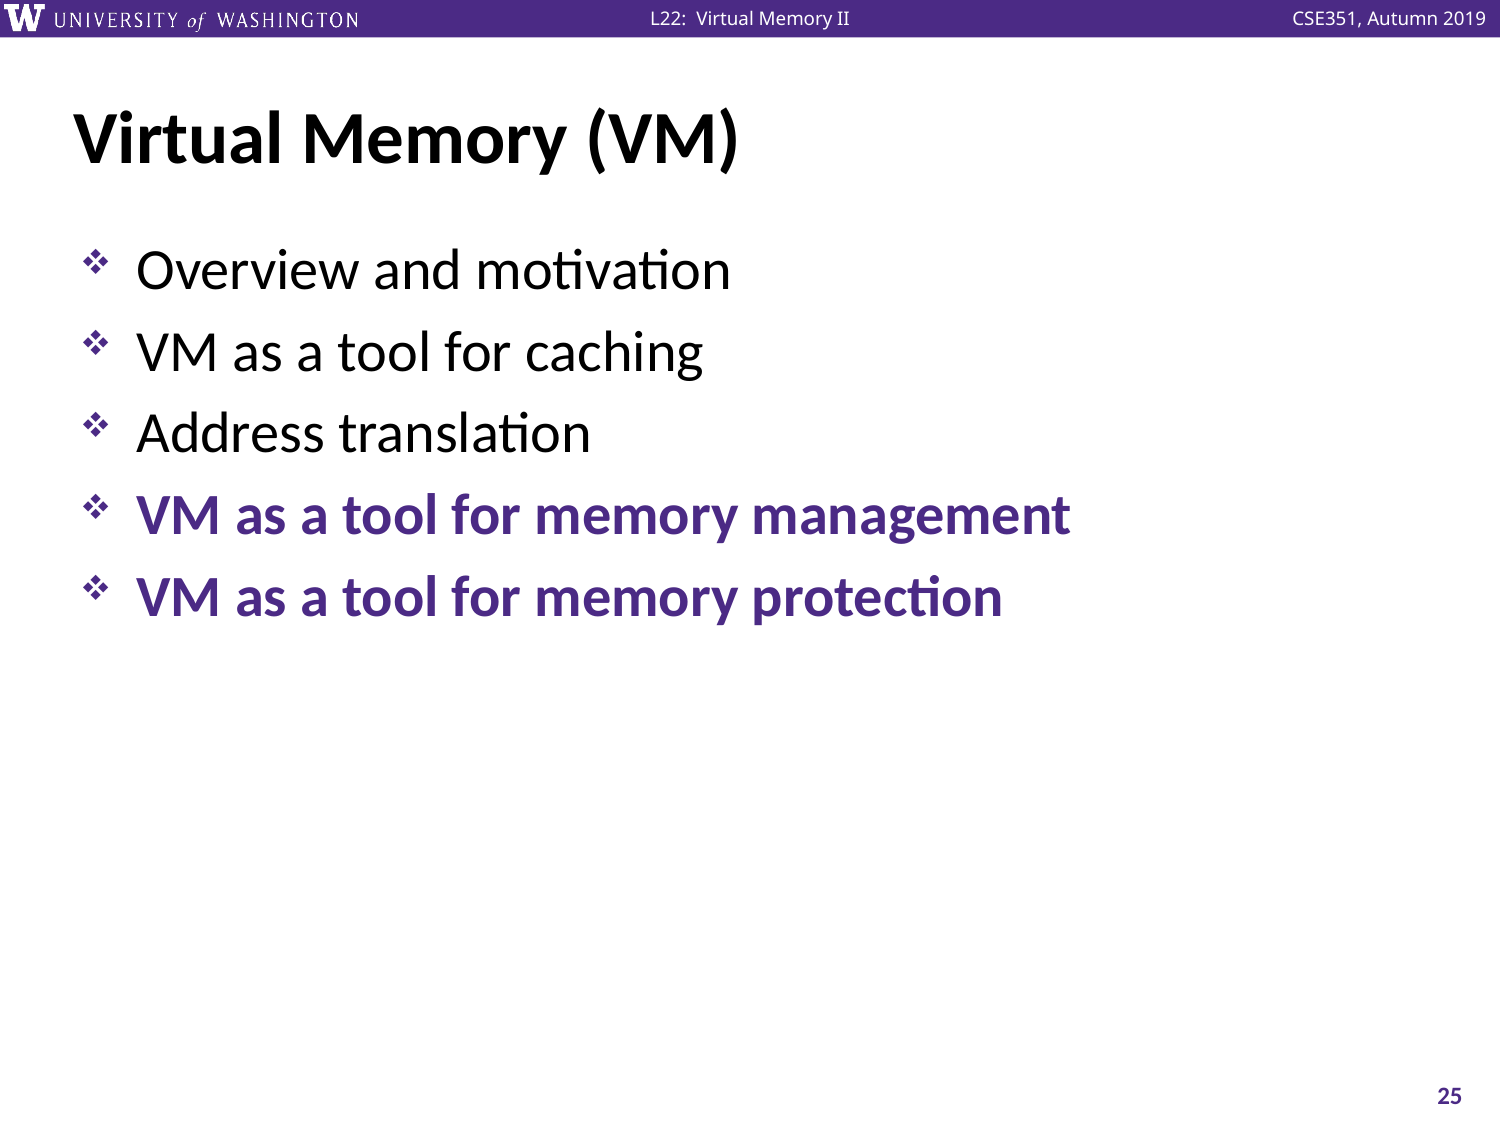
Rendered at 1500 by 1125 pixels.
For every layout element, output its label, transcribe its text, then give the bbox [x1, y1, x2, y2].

list Overview and motivation VM as a tool for caching Address translation VM as a tool for memory management VM as a tool for memory protection [64, 223, 1438, 1040]
slide_number 25 [1400, 1065, 1500, 1125]
picture [4, 4, 358, 32]
title Virtual Memory (VM) [58, 71, 1438, 197]
